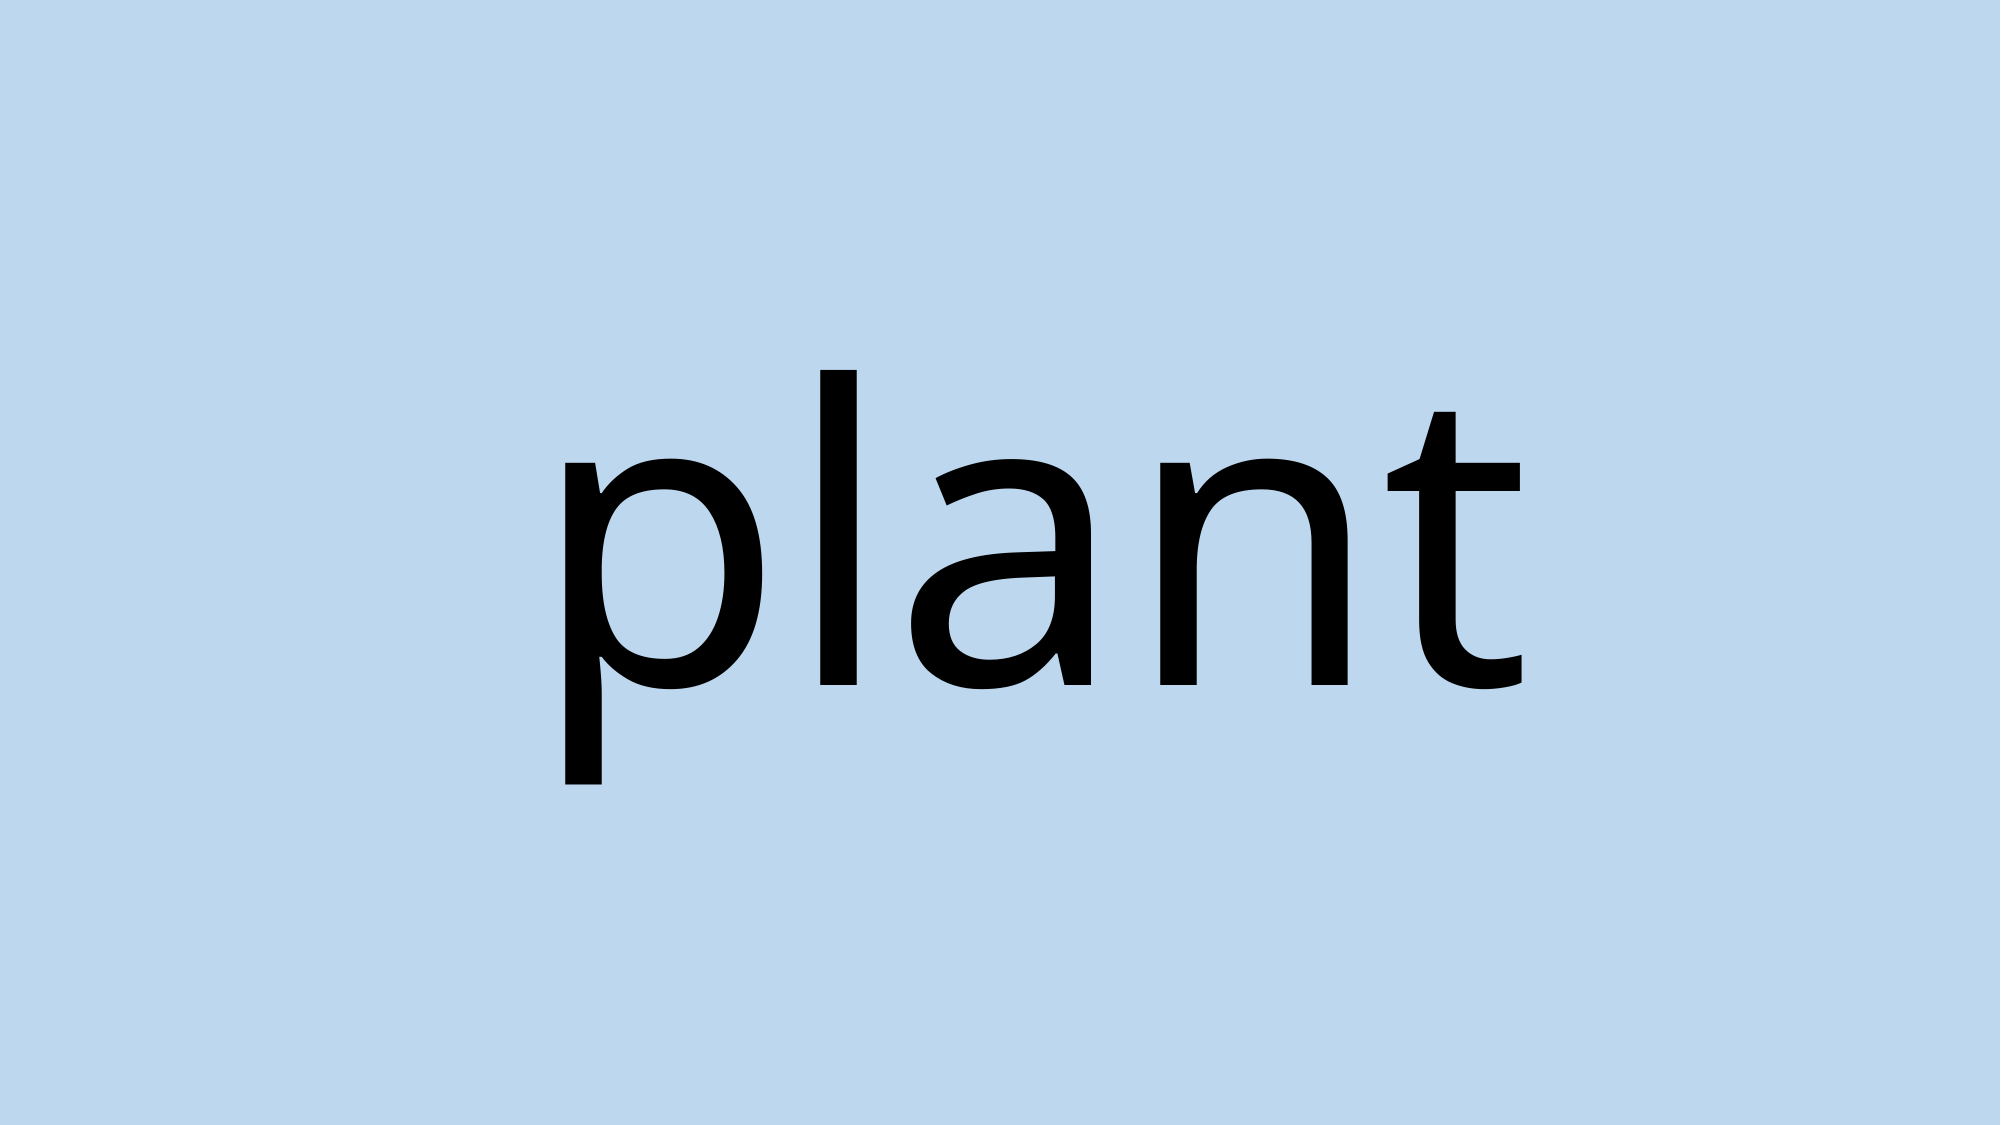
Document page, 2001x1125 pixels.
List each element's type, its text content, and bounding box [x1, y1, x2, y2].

title plant [515, 442, 2000, 661]
